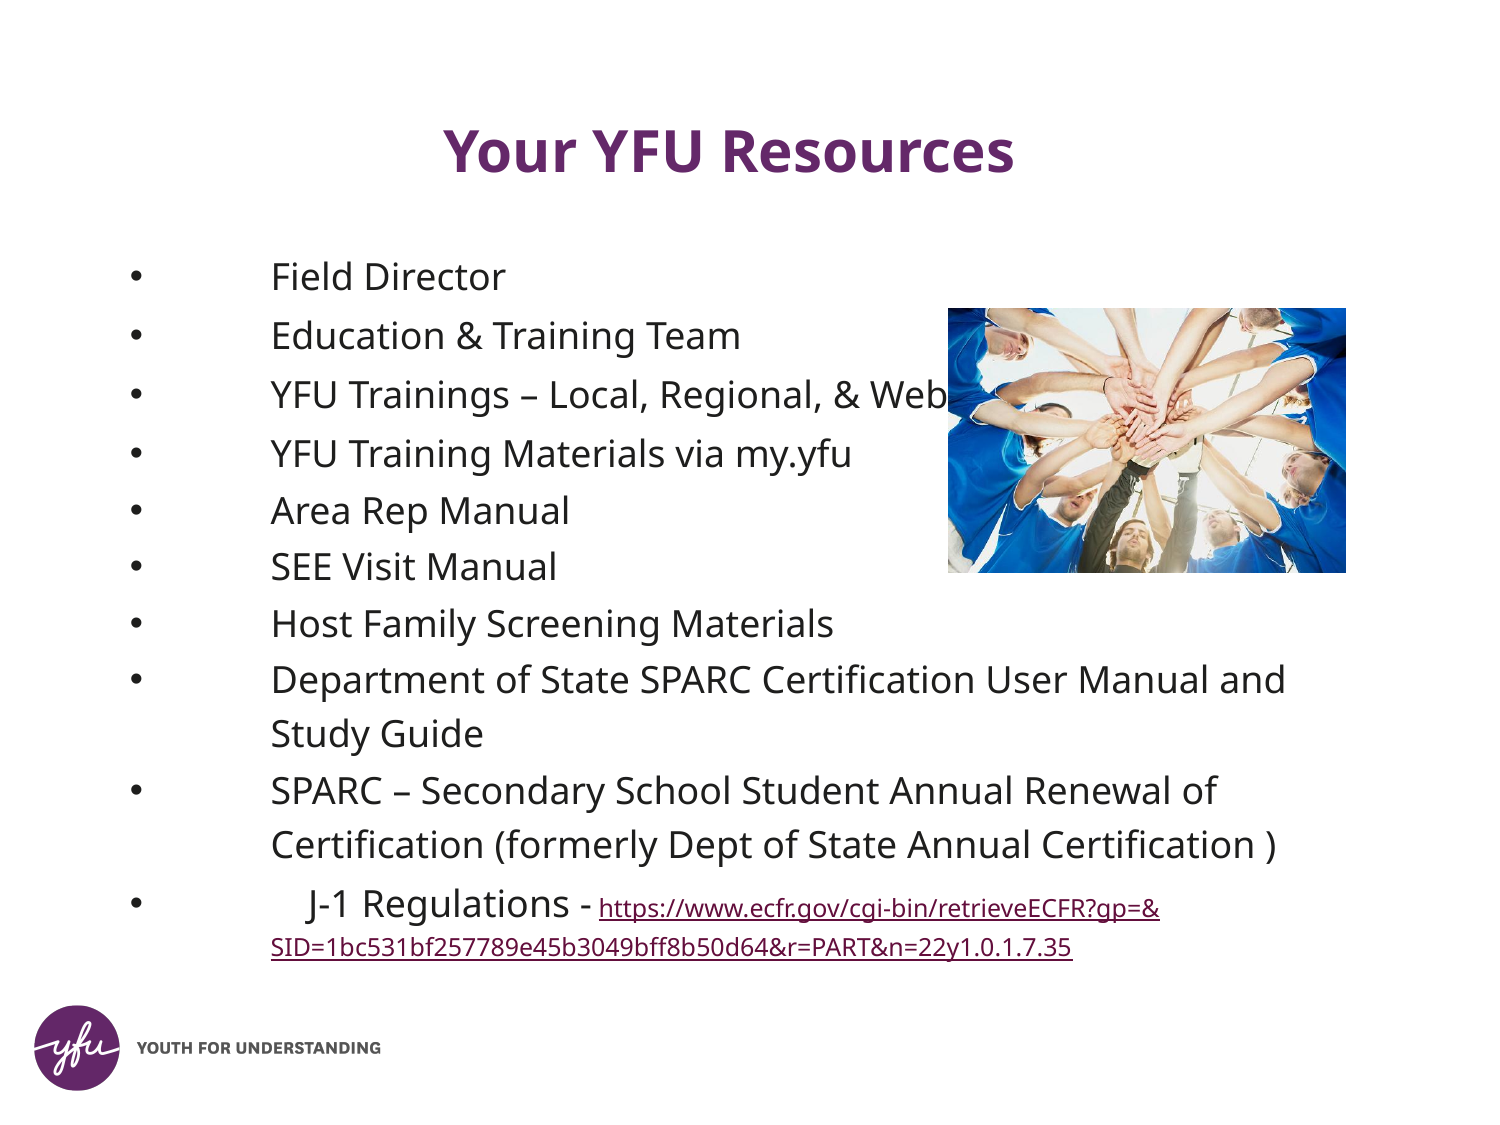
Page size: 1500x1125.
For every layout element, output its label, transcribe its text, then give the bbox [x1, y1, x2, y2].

picture [948, 308, 1346, 574]
list Field Director Education & Training Team YFU Trainings – Local, Regional, & Webinar YFU Training Materials via my.yfu Area Rep Manual SEE Visit Manual Host Family Screening Materials Department of State SPARC Certification User Manual and Study Guide SPARC – Secondary School Student Annual Renewal of Certification (formerly Dept of State Annual Certification ) J-1 Regulations - https://www.ecfr.gov/cgi-bin/retrieveECFR?gp=&SID=1bc531bf257789e45b3049bff8b50d64&r=PART&n=22y1.0.1.7.35 [115, 188, 1390, 1017]
picture [0, 971, 414, 1125]
title Your YFU Resources [115, 106, 1390, 188]
